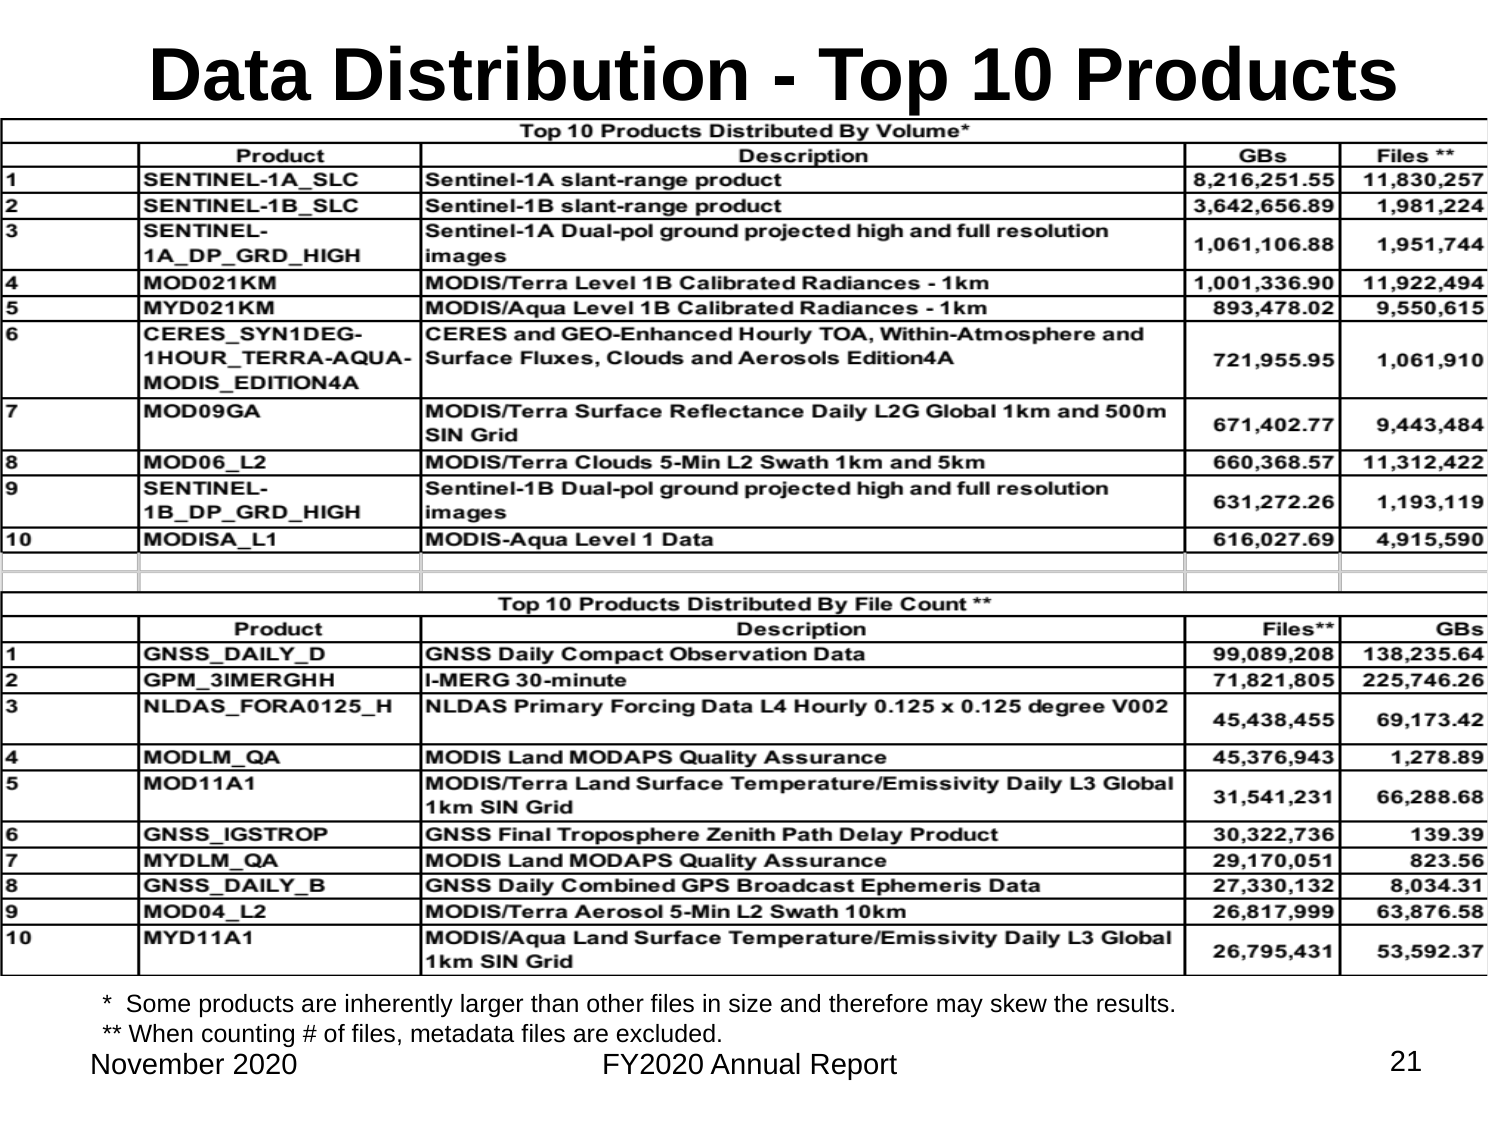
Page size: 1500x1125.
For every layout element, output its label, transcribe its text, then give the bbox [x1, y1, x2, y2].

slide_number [74, 1037, 426, 1116]
slide_number 21 [1087, 1034, 1438, 1113]
text_box * Some products are inherently larger than other files in size and therefore may skew the results. ** When counting # of files, metadata files are excluded. [87, 984, 1350, 1056]
title Data Distribution - Top 10 Products [106, 22, 1443, 116]
picture [0, 118, 1488, 976]
footer FY2020 Annual Report [512, 1037, 988, 1116]
